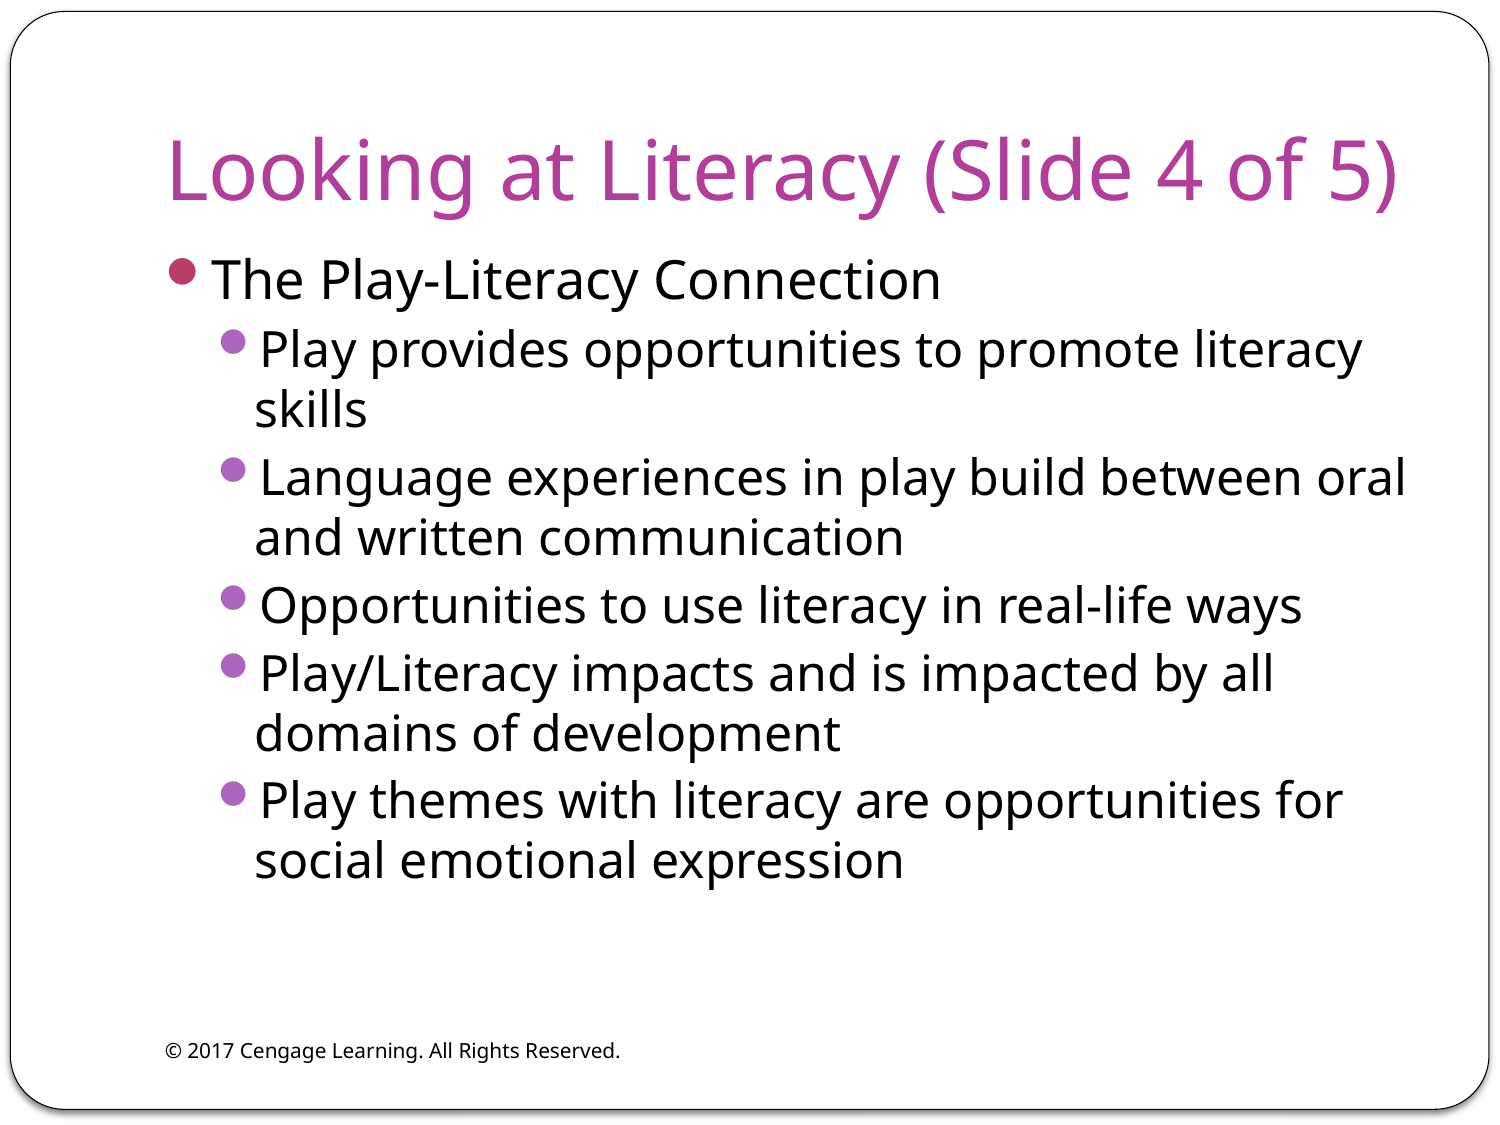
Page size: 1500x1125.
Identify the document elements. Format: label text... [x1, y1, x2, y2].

list The Play-Literacy Connection Play provides opportunities to promote literacy skills Language experiences in play build between oral and written communication Opportunities to use literacy in real-life ways Play/Literacy impacts and is impacted by all domains of development Play themes with literacy are opportunities for social emotional expression [150, 237, 1425, 988]
footer © 2017 Cengage Learning. All Rights Reserved. [150, 1012, 800, 1088]
title Looking at Literacy (Slide 4 of 5) [150, 45, 1425, 233]
